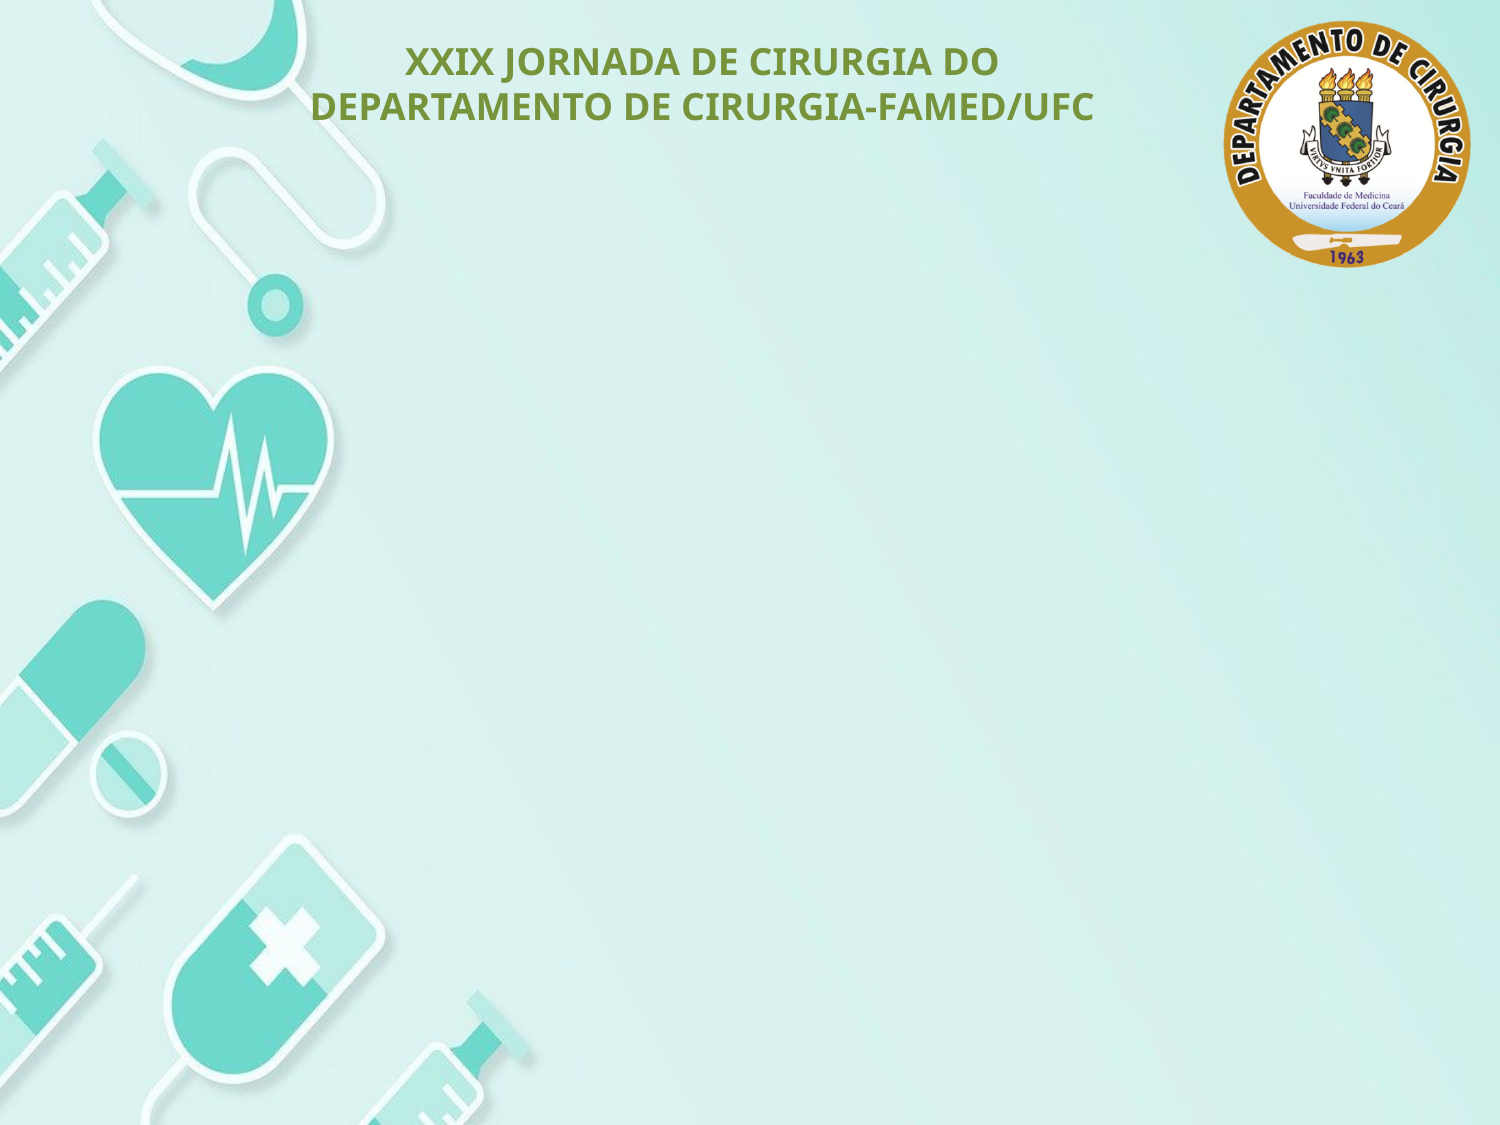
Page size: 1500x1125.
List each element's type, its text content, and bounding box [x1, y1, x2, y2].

picture [0, 0, 1500, 1125]
text_box XXIX JORNADA DE CIRURGIA DO DEPARTAMENTO DE CIRURGIA-FAMED/UFC [230, 30, 1176, 161]
